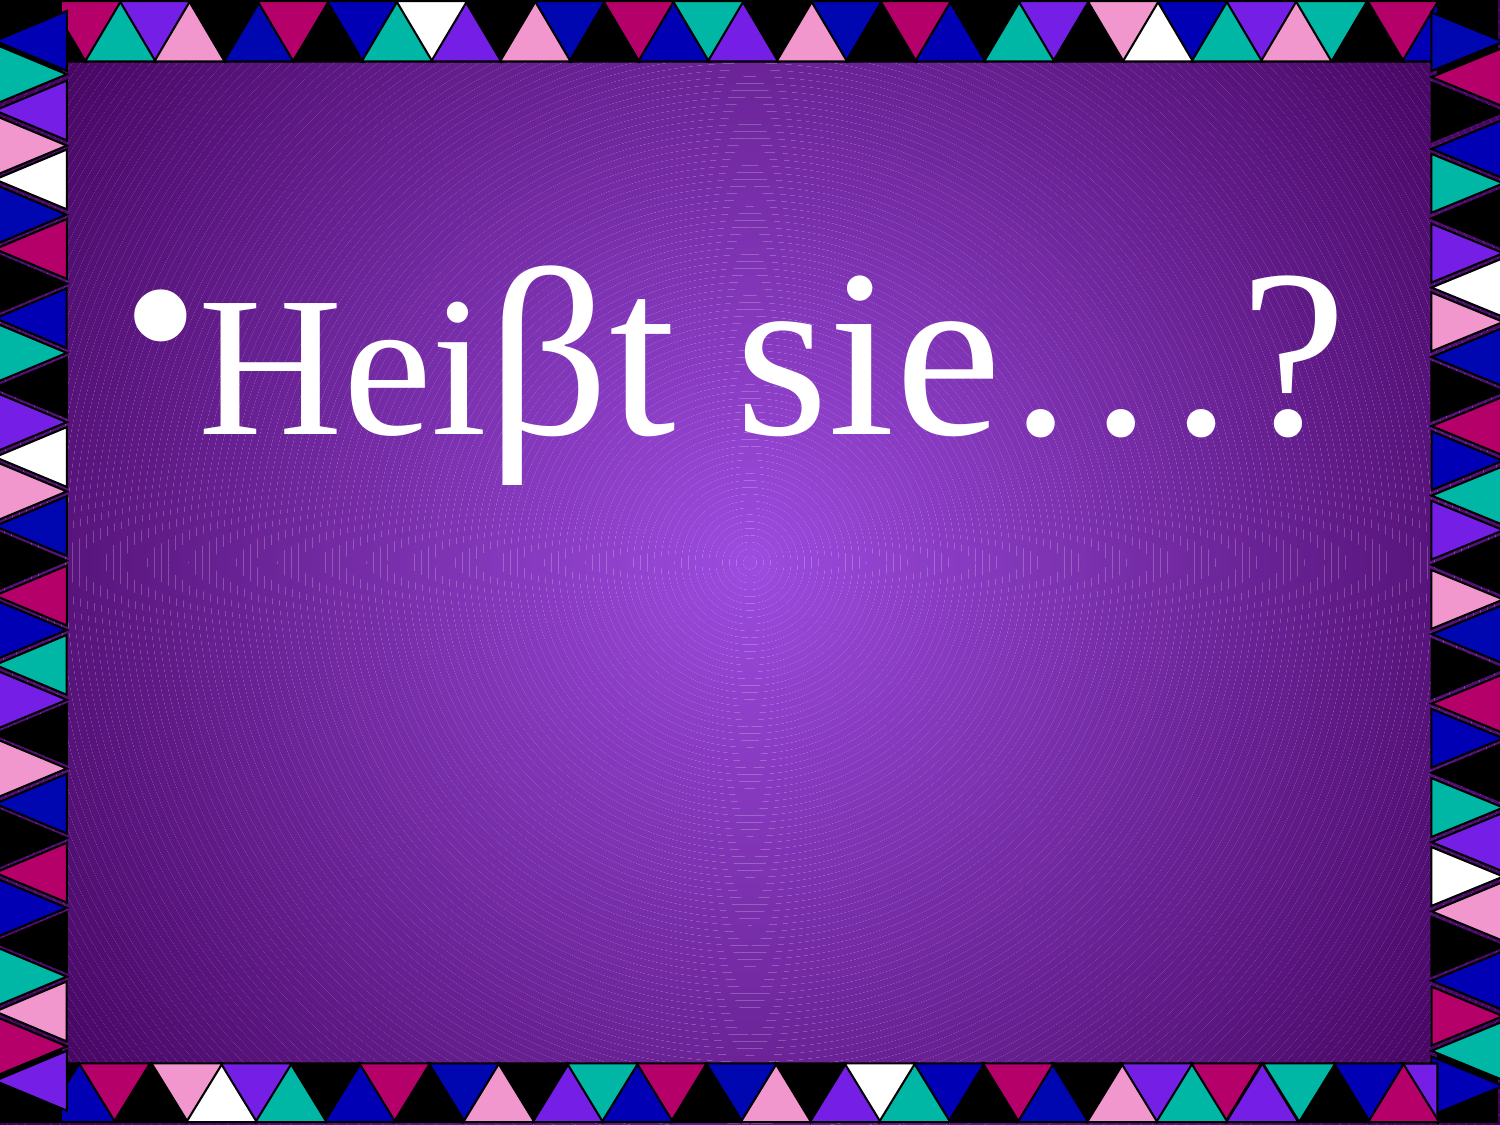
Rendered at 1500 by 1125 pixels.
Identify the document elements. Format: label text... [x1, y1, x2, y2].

list Heiβt sie…? [112, 187, 1388, 1000]
